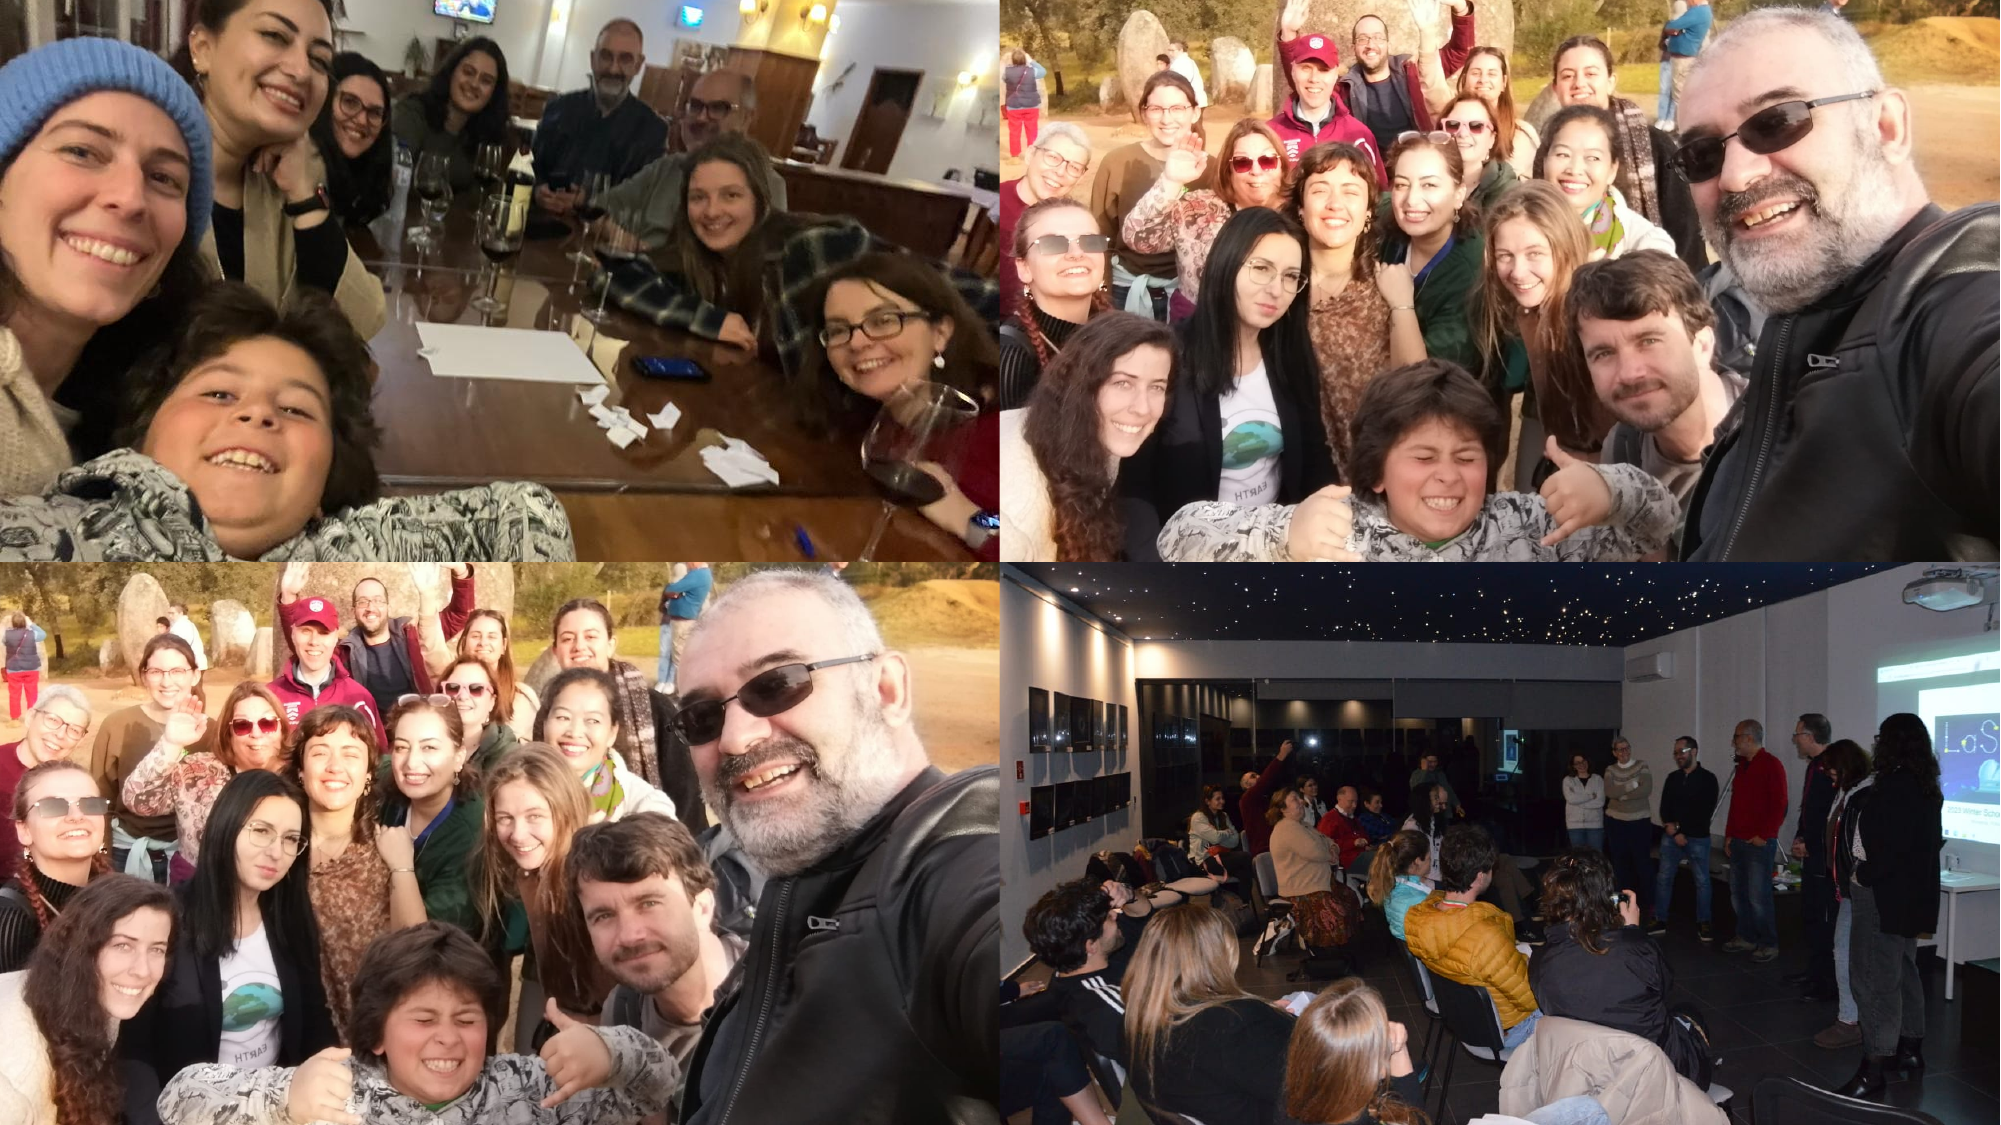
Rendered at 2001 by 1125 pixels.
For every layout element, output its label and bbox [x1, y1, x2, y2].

list [999, 0, 2000, 562]
picture [0, 0, 2000, 1125]
